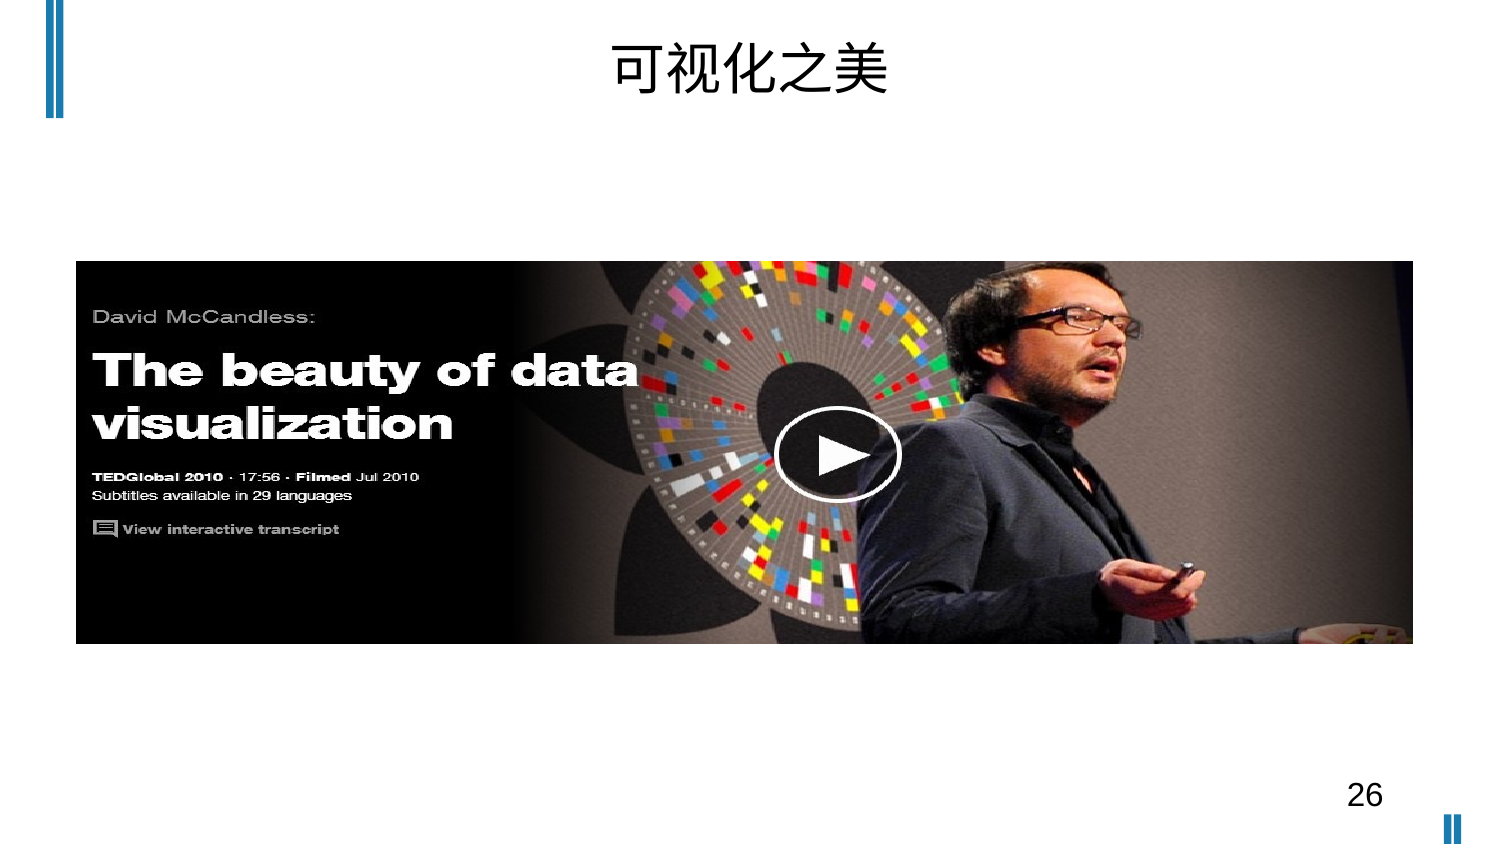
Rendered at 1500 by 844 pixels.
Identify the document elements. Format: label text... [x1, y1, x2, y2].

title 可视化之美 [75, 33, 1425, 175]
slide_number 26 [1346, 773, 1500, 830]
picture [76, 261, 1413, 645]
